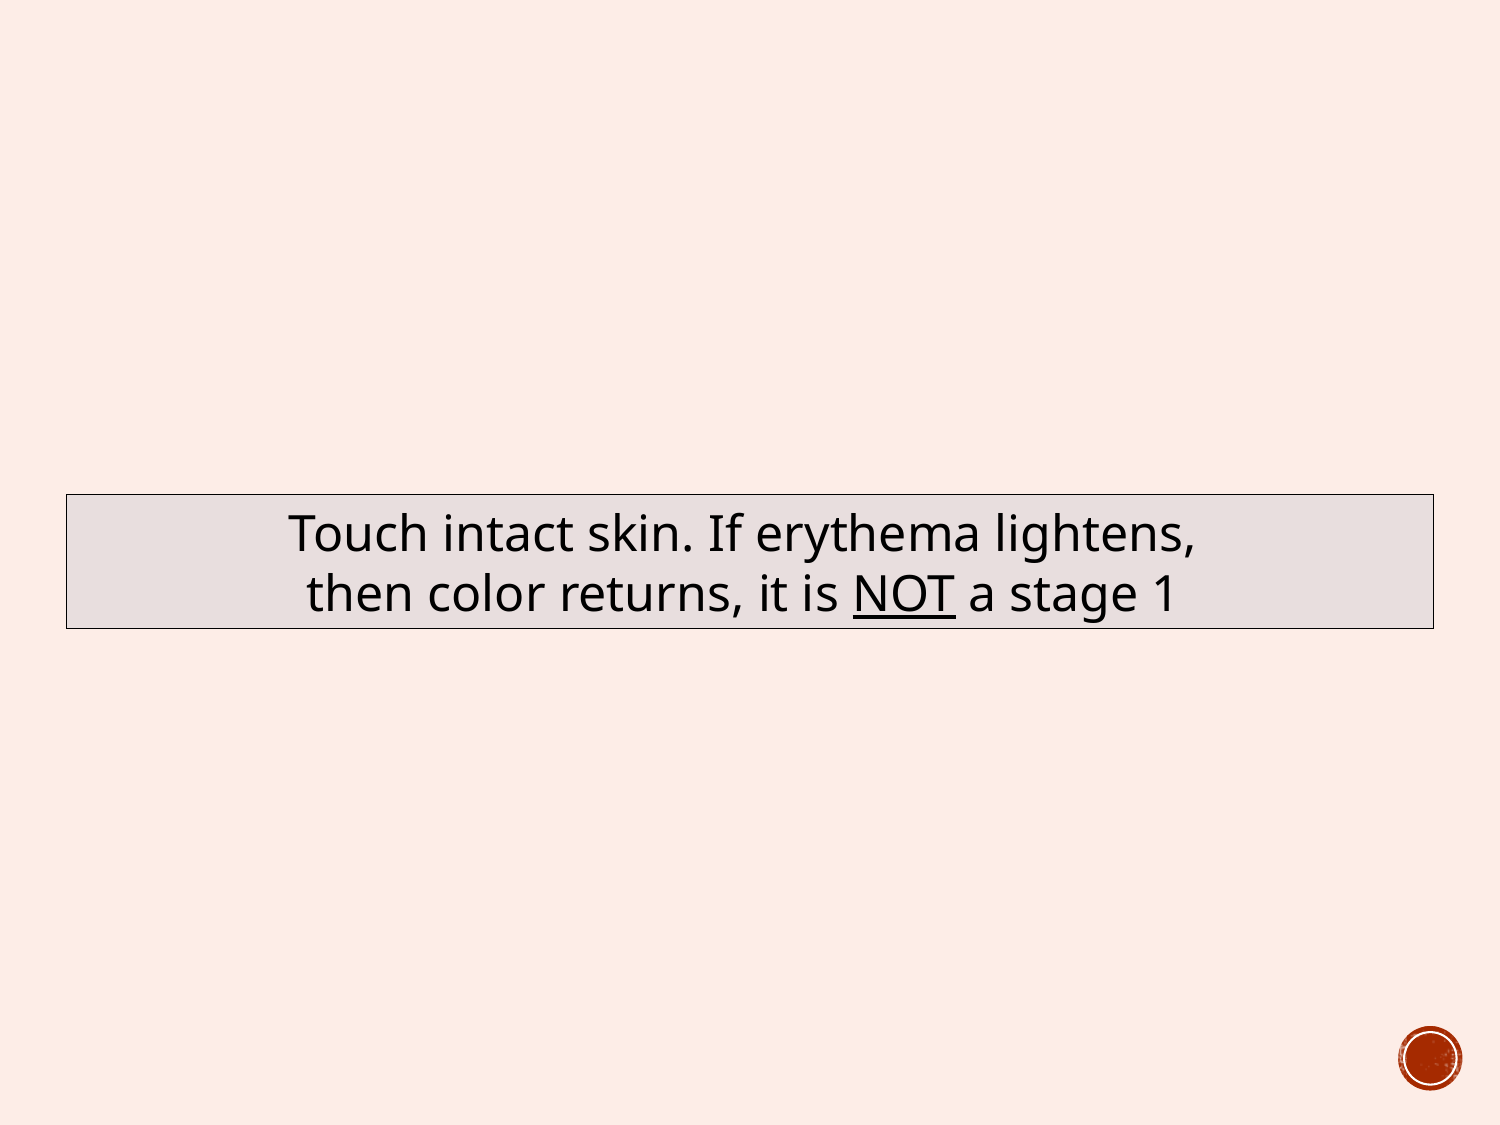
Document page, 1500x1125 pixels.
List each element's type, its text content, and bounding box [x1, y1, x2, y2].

text_box Touch intact skin. If erythema lightens, then color returns, it is NOT a stage 1 [66, 494, 1434, 629]
